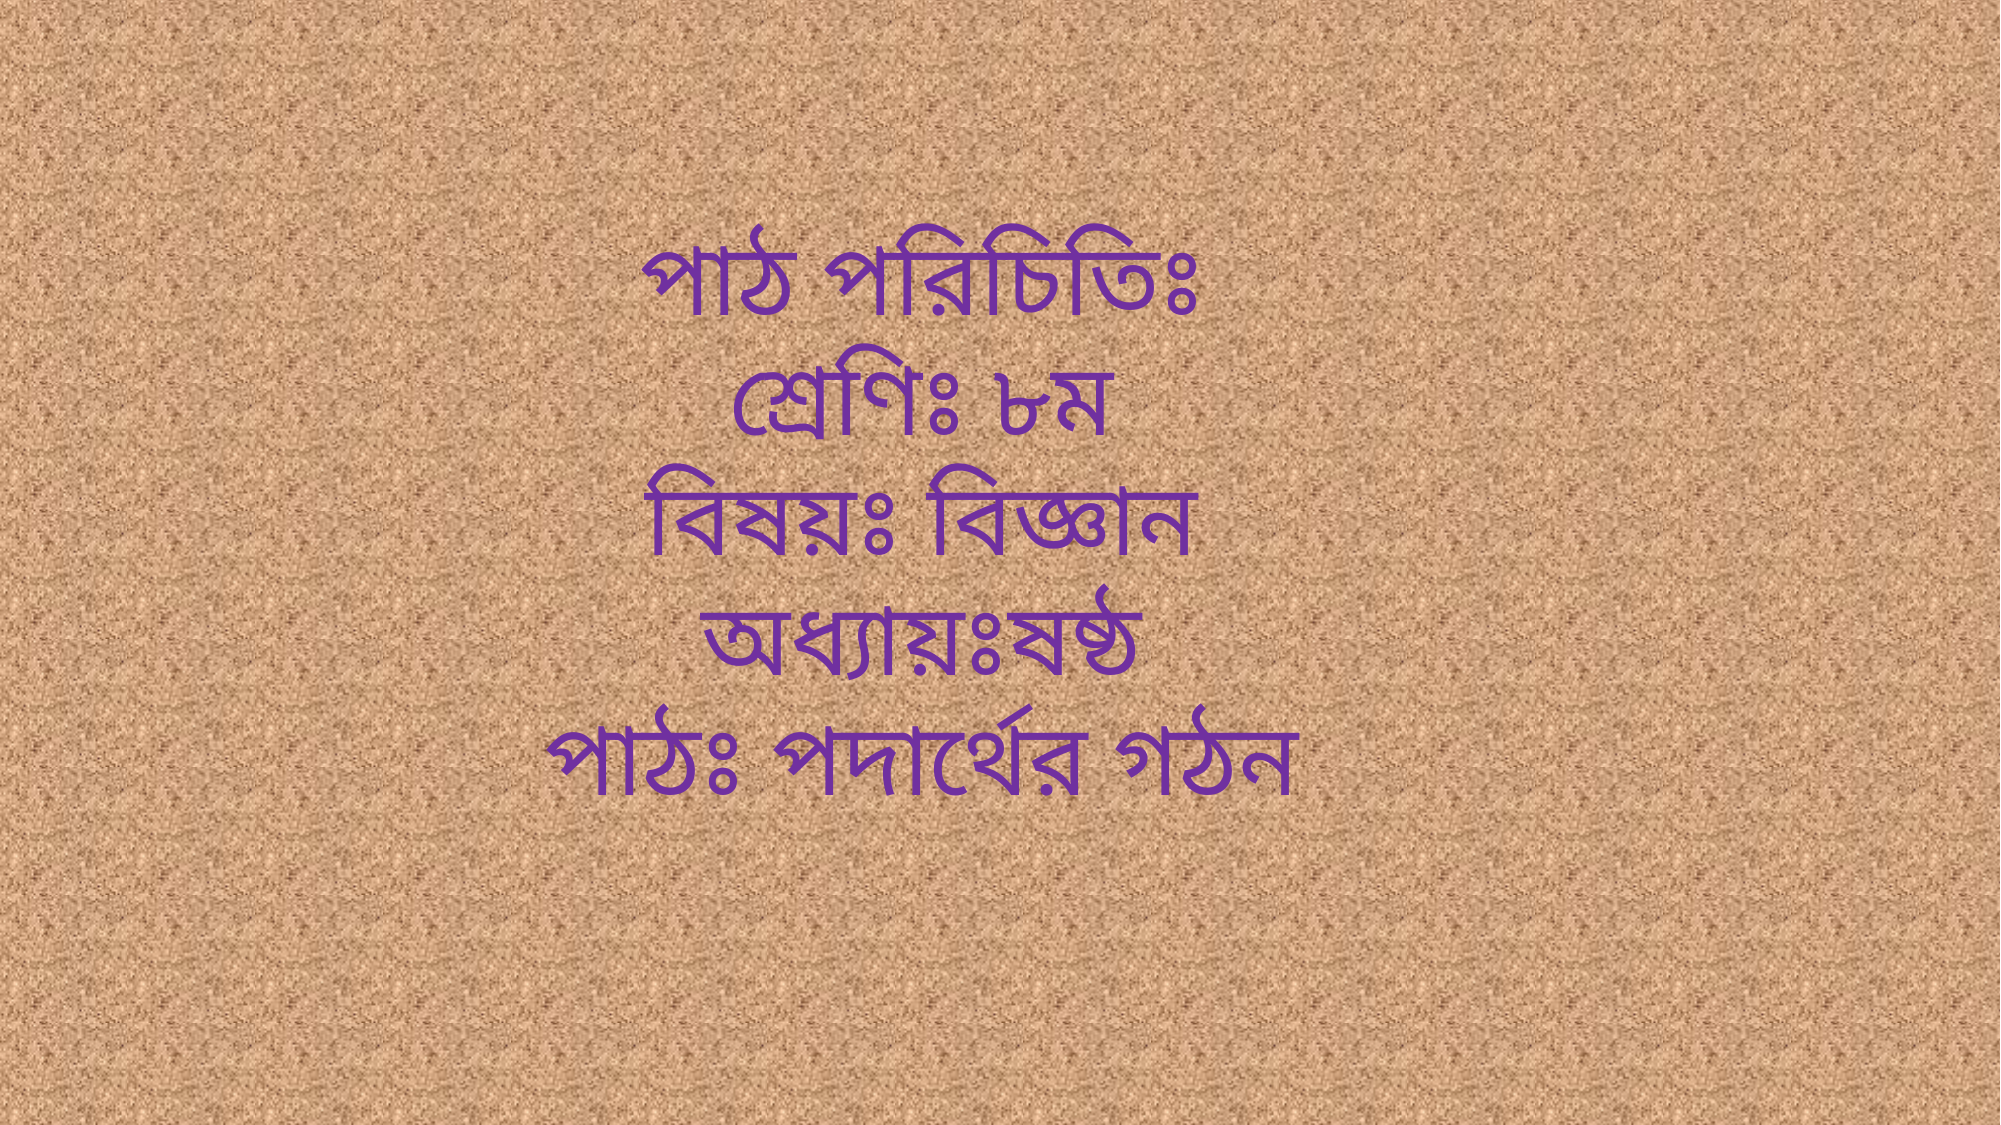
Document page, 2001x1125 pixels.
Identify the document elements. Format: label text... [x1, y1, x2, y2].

text_box পাঠ পরিচিতিঃ শ্রেণিঃ ৮ম বিষয়ঃ বিজ্ঞান অধ্যায়ঃষষ্ঠ পাঠঃ পদার্থের গঠন [138, 208, 1732, 823]
